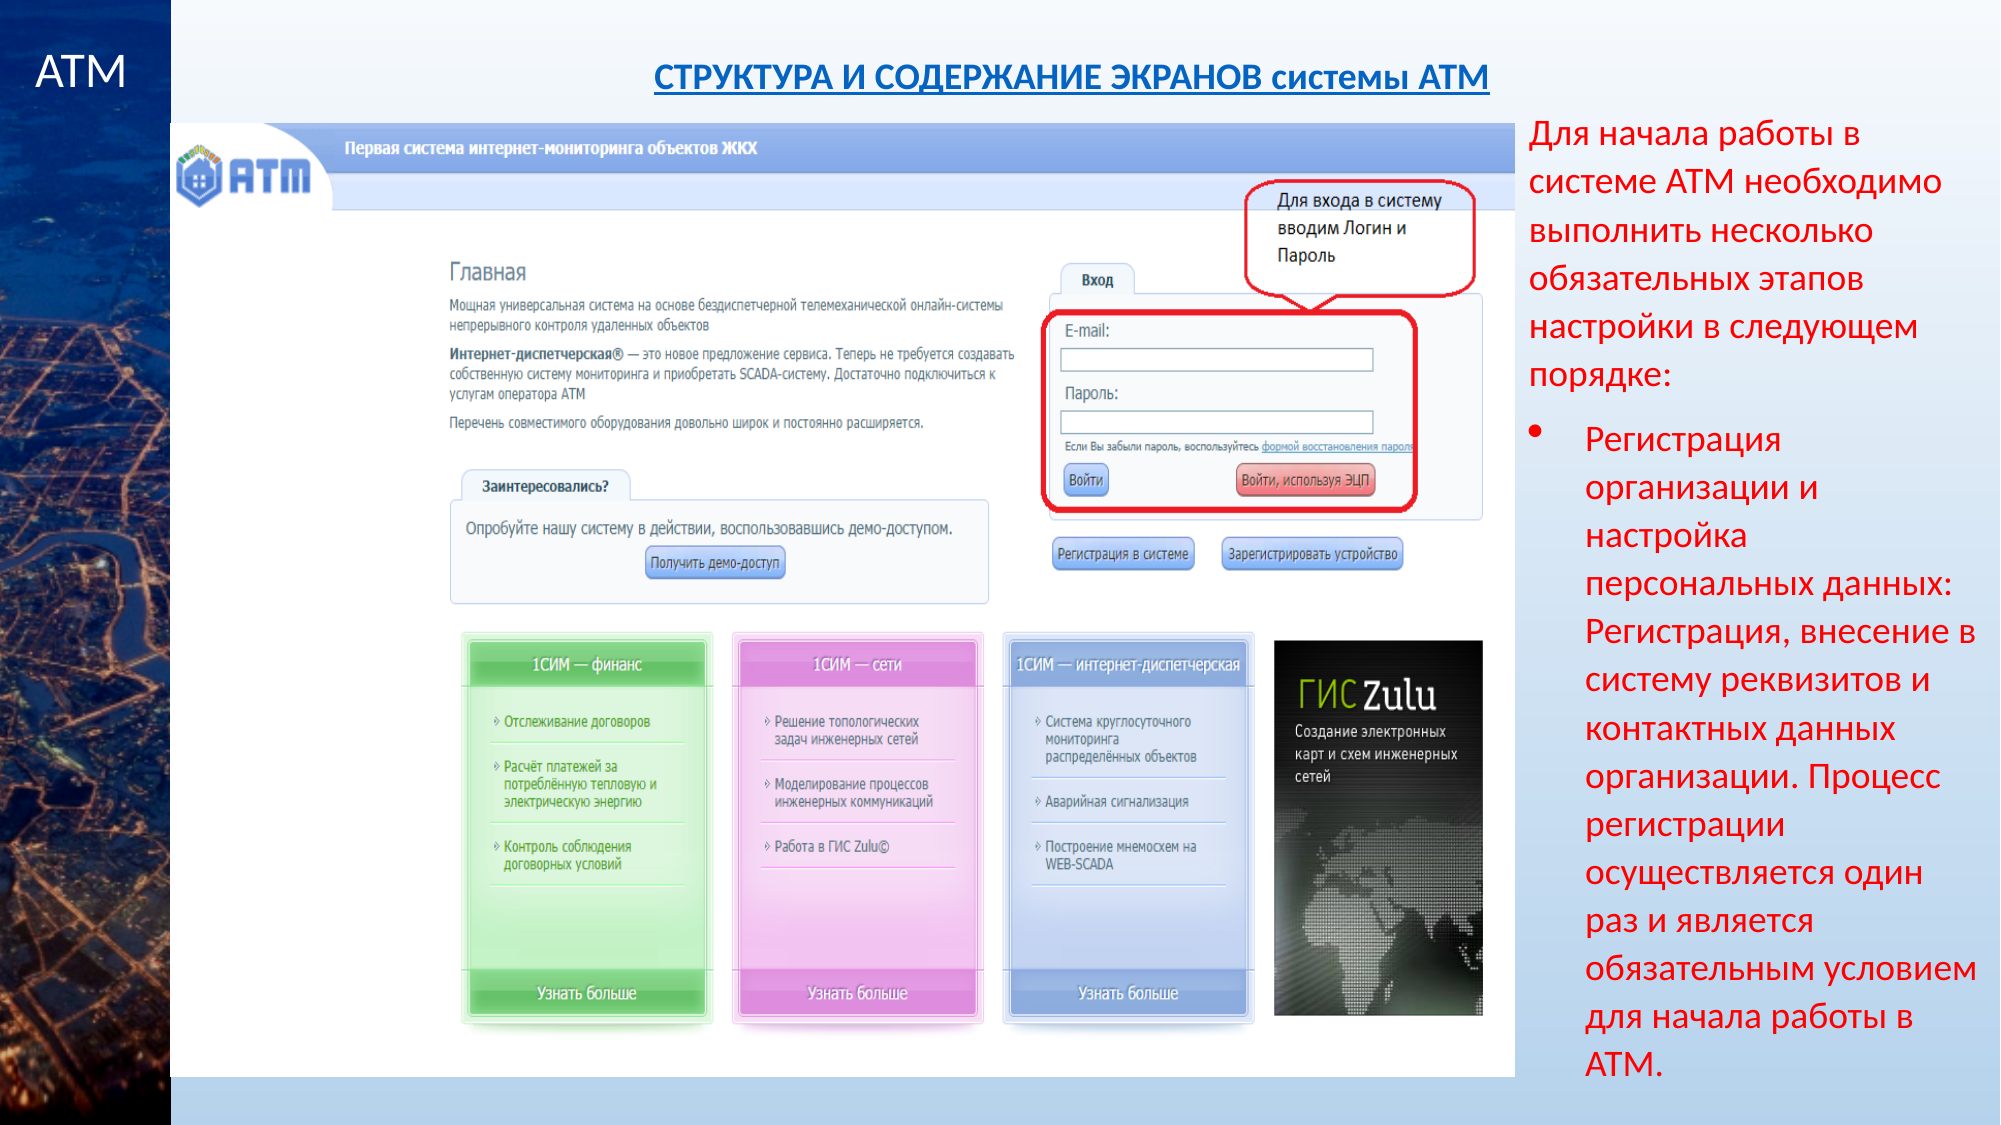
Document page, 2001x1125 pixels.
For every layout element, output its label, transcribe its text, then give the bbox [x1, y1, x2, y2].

text_box Для начала работы в системе АТМ необходимо выполнить несколько обязательных этапов настройки в следующем порядке: Регистрация организации и настройка персональных данных: Регистрация, внесение в систему реквизитов и контактных данных организации. Процесс регистрации осуществляется один раз и является обязательным условием для начала работы в АТМ. [1514, 97, 2000, 1092]
picture [170, 122, 1515, 1077]
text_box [0, 0, 171, 1125]
text_box СТРУКТУРА И СОДЕРЖАНИЕ ЭКРАНОВ системы АТМ [492, 41, 1505, 105]
